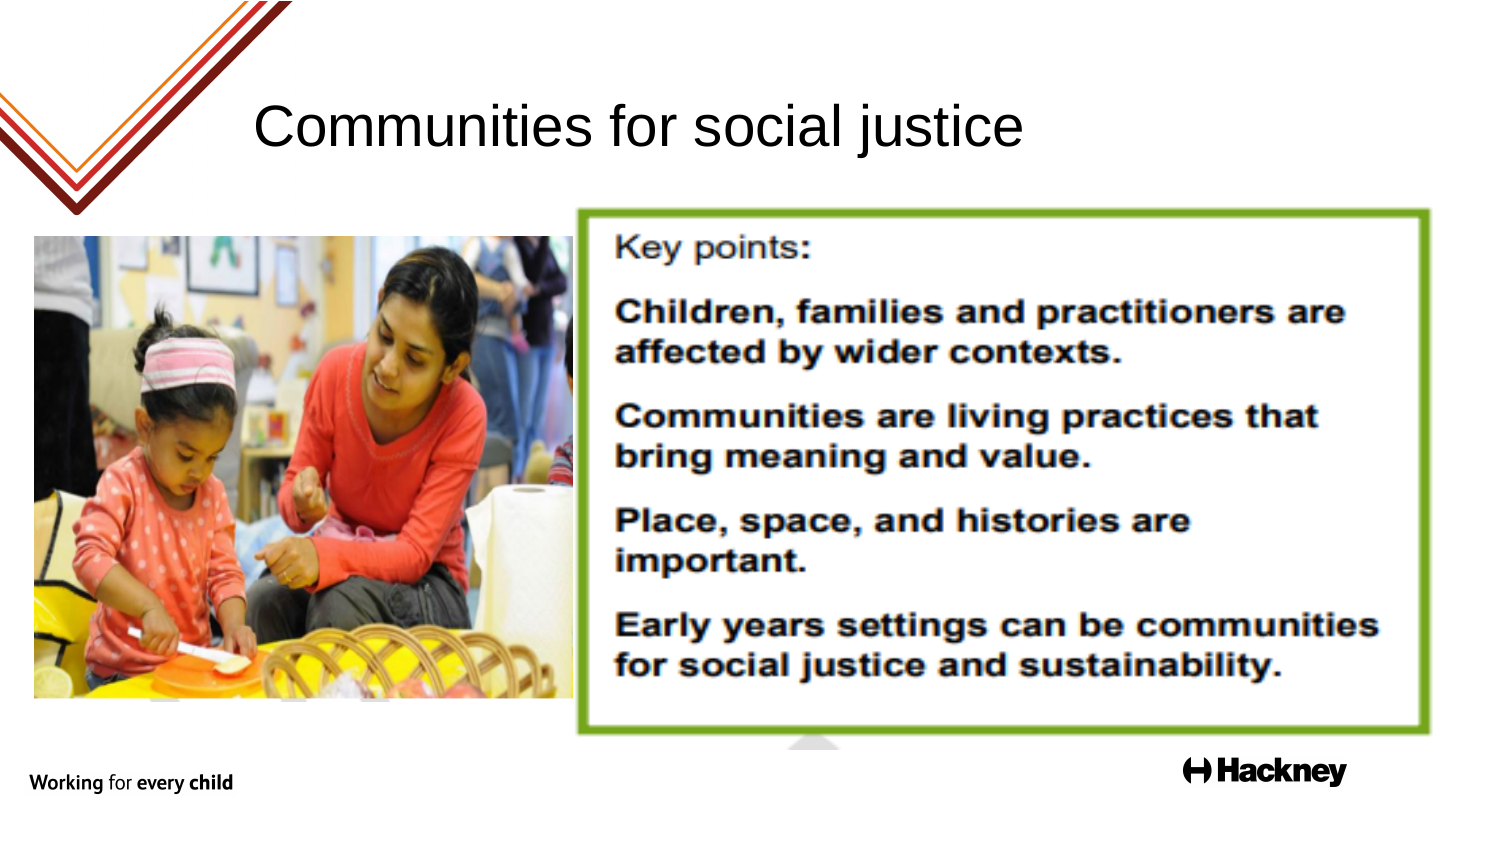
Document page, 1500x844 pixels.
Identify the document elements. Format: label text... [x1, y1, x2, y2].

title Communities for social justice [238, 72, 1449, 167]
picture [0, 1, 296, 221]
picture [24, 771, 237, 797]
picture [33, 188, 1450, 750]
picture [1183, 757, 1347, 787]
